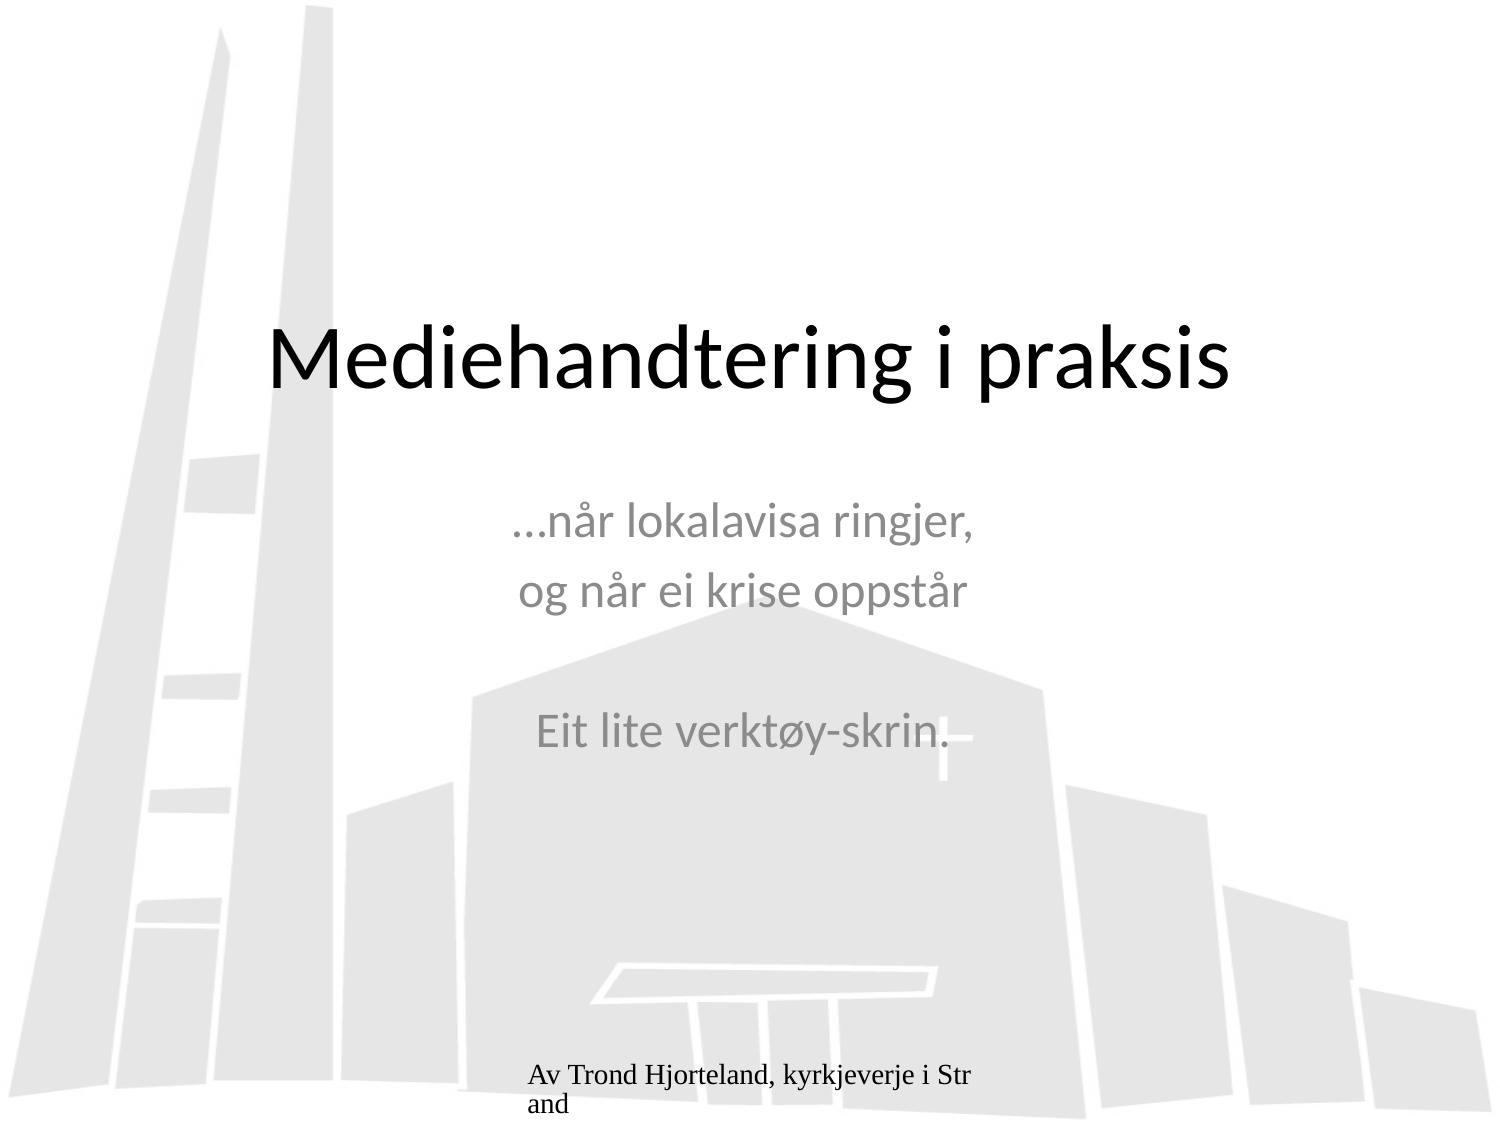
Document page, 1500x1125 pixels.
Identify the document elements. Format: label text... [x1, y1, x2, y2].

title Mediehandtering i praksis [112, 231, 1388, 473]
footer Av Trond Hjorteland, kyrkjeverje i Strand [512, 1042, 988, 1103]
subtitle …når lokalavisa ringjer, og når ei krise oppstår Eit lite verktøy-skrin. [218, 479, 1269, 768]
